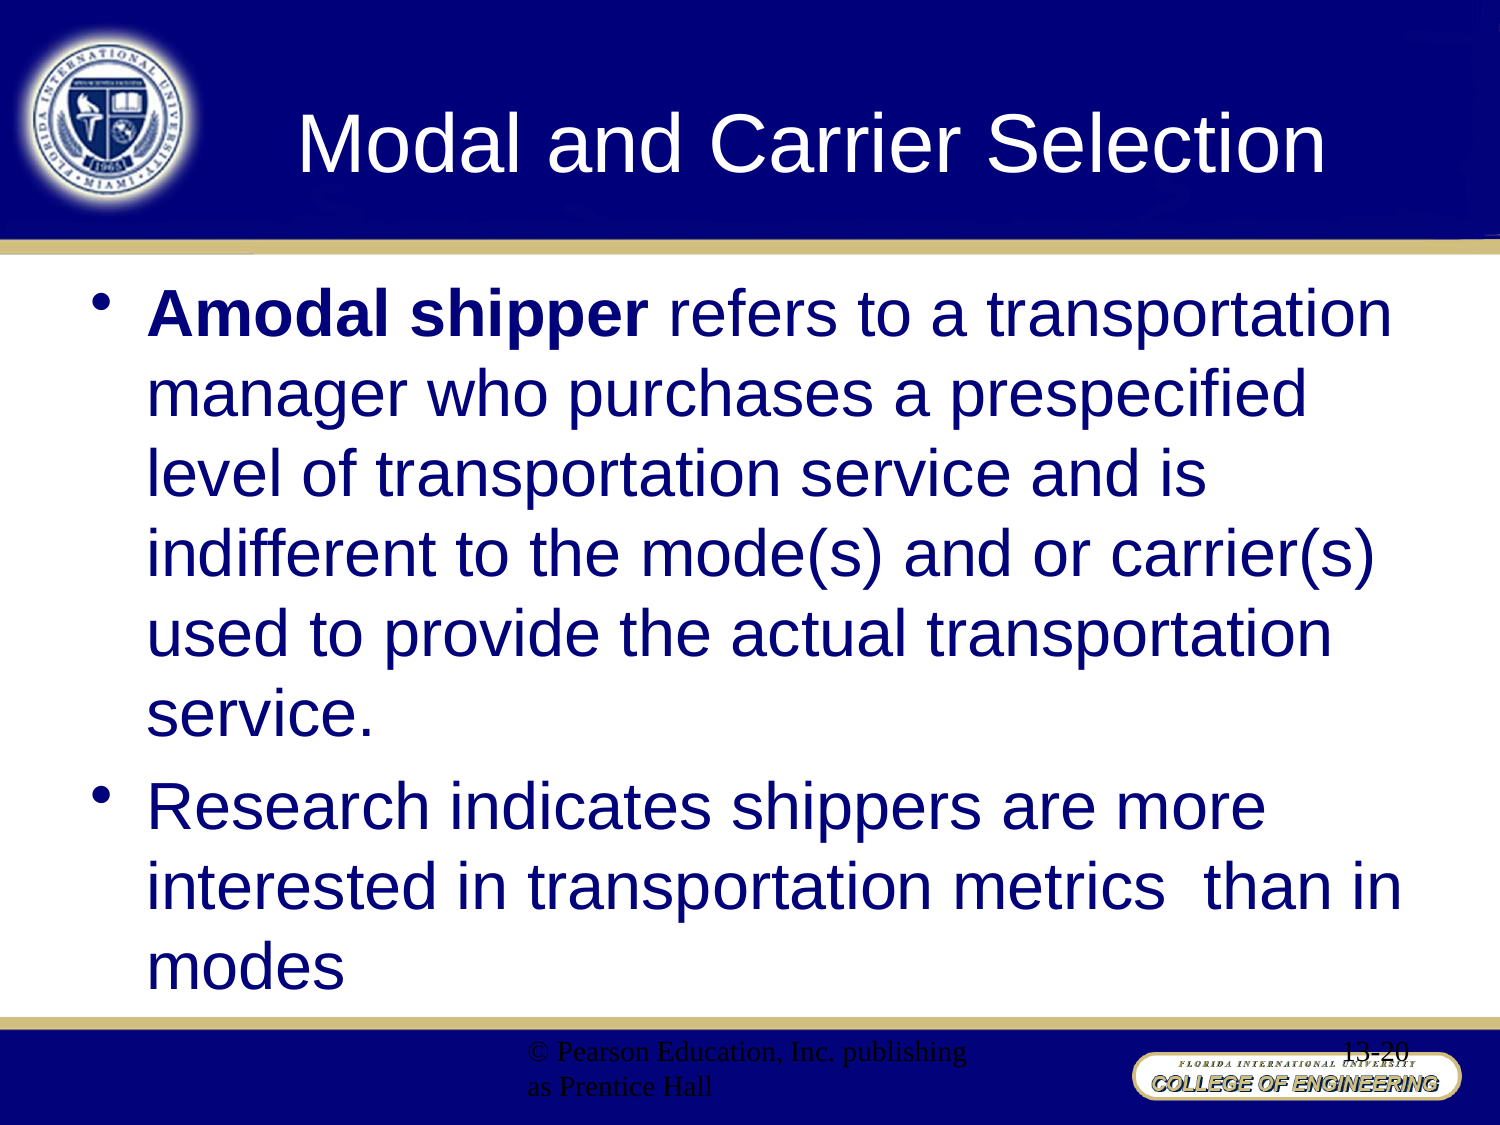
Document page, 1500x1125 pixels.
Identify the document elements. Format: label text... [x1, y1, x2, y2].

footer © Pearson Education, Inc. publishing as Prentice Hall [512, 1024, 988, 1103]
title Modal and Carrier Selection [199, 44, 1426, 233]
picture [0, 0, 1500, 1125]
list Amodal shipper refers to a transportation manager who purchases a prespecified level of transportation service and is indifferent to the mode(s) and or carrier(s) used to provide the actual transportation service. Research indicates shippers are more interested in transportation metrics than in modes [74, 262, 1426, 1006]
slide_number 13-20 [1074, 1024, 1426, 1103]
